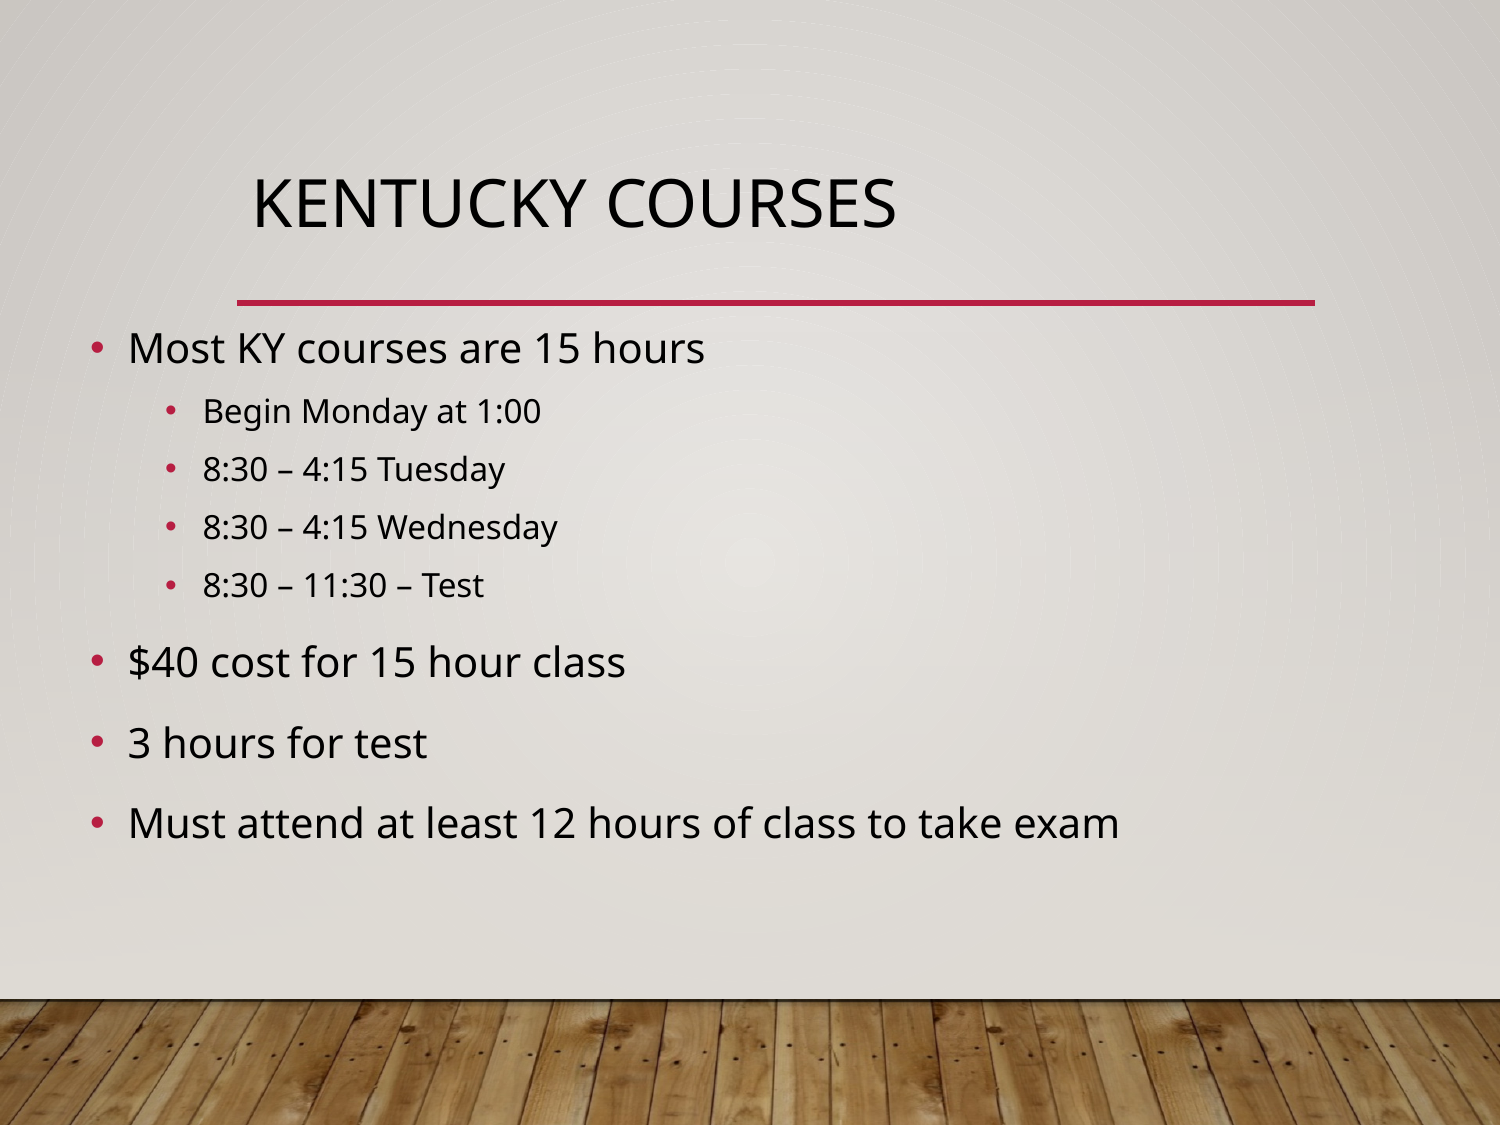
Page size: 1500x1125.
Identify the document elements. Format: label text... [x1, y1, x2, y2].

title Kentucky Courses [236, 162, 1315, 300]
picture [0, 999, 1500, 1125]
list Most KY courses are 15 hours Begin Monday at 1:00 8:30 – 4:15 Tuesday 8:30 – 4:15 Wednesday 8:30 – 11:30 – Test $40 cost for 15 hour class 3 hours for test Must attend at least 12 hours of class to take exam [75, 304, 1425, 1088]
